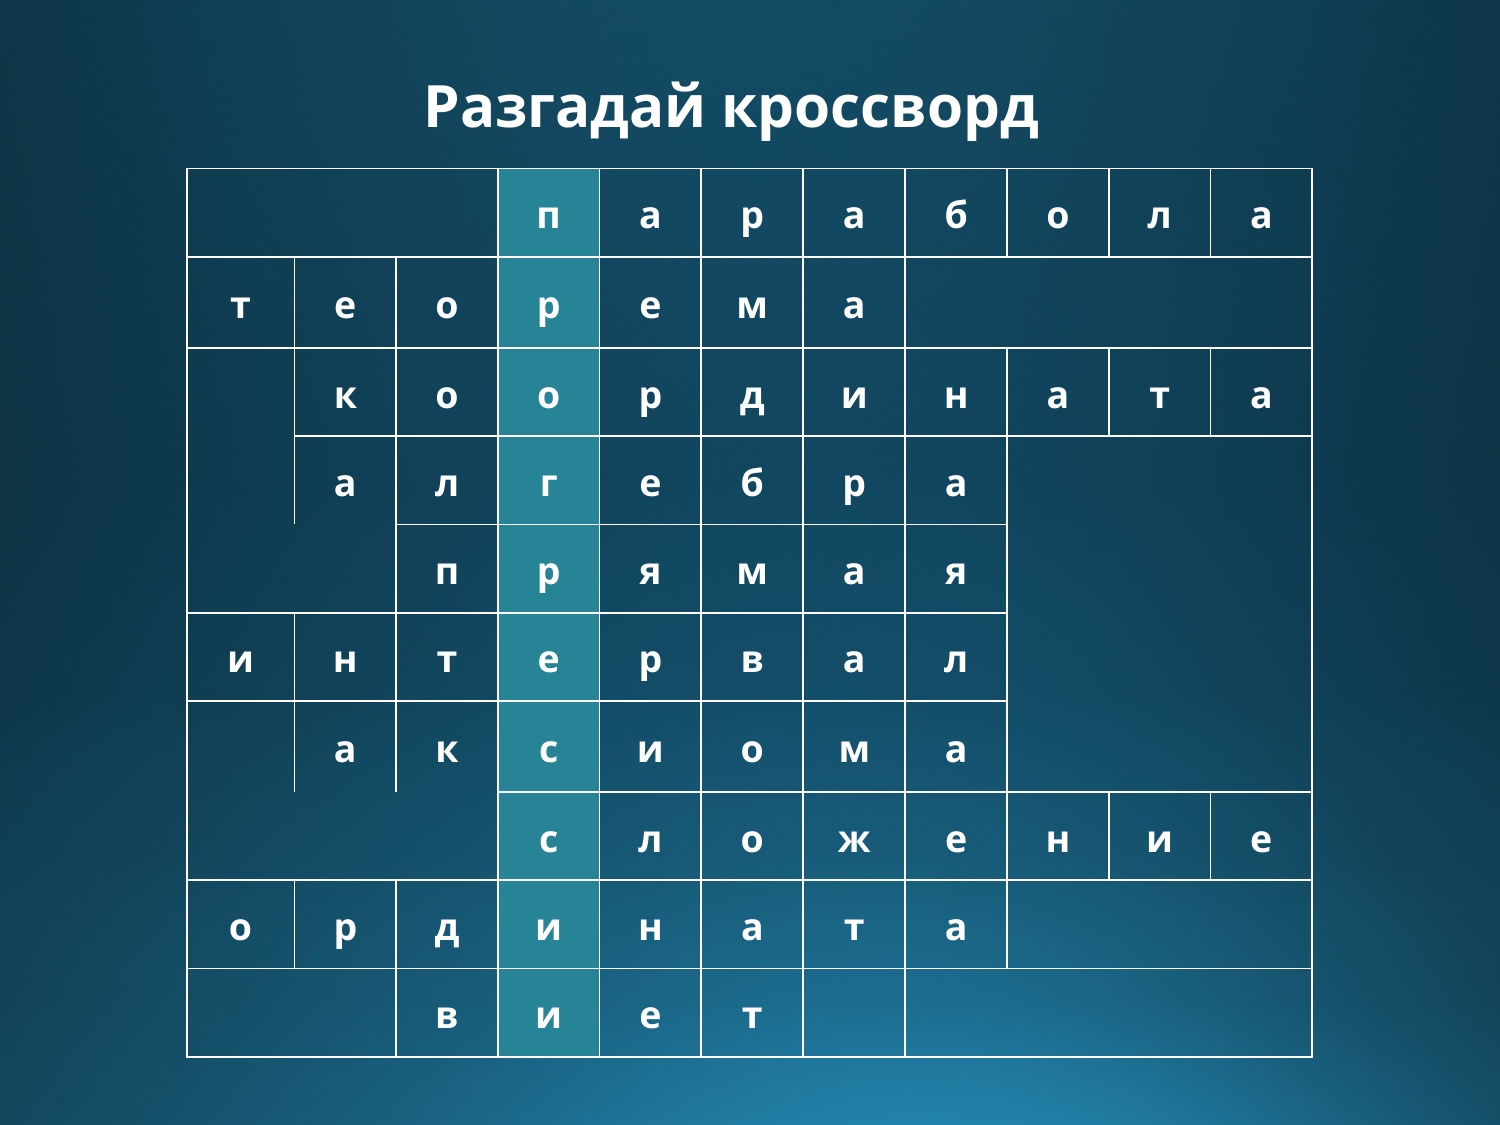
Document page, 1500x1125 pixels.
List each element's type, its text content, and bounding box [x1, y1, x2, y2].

table_cell [188, 524, 395, 612]
table_cell [188, 792, 497, 879]
table_cell е [600, 969, 700, 1056]
table_cell а [804, 258, 904, 347]
table_cell м [702, 258, 802, 347]
table_cell о [397, 258, 497, 347]
table_cell н [600, 881, 700, 968]
table_cell т [397, 614, 497, 700]
table_cell а [702, 881, 802, 968]
table_cell а [804, 614, 904, 700]
table_cell е [1211, 793, 1311, 879]
table_cell е [600, 437, 700, 524]
table_cell а [906, 437, 1006, 524]
table_cell е [499, 614, 599, 700]
table_cell р [499, 258, 599, 347]
table_cell [188, 969, 395, 1056]
table_cell г [499, 437, 599, 524]
table_cell р [600, 349, 700, 435]
table_cell т [1110, 349, 1210, 435]
table_cell я [600, 525, 700, 612]
table_cell а [906, 702, 1006, 791]
table_cell д [397, 881, 497, 968]
table_cell е [906, 793, 1006, 879]
table_cell и [804, 349, 904, 435]
table_cell л [397, 437, 497, 524]
table_cell е [600, 258, 700, 347]
table_cell р [499, 525, 599, 612]
table_cell м [702, 525, 802, 612]
table_cell р [600, 614, 700, 700]
table_cell н [906, 349, 1006, 435]
table_header п [499, 169, 599, 256]
table_header [188, 169, 497, 256]
table_cell к [295, 349, 395, 435]
table_cell и [1110, 793, 1210, 879]
table_cell [906, 969, 1311, 1056]
table_cell р [295, 881, 395, 968]
table_cell н [295, 614, 395, 700]
picture [0, 0, 1500, 1125]
table_cell т [188, 258, 294, 347]
table_cell а [906, 881, 1006, 968]
table_cell я [906, 525, 1006, 612]
table_header а [804, 169, 904, 256]
table_header а [600, 169, 700, 256]
table_cell [188, 702, 294, 792]
table_cell ж [804, 793, 904, 879]
table_cell т [804, 881, 904, 968]
table_cell а [1008, 349, 1108, 435]
table_cell в [702, 614, 802, 700]
table_cell а [295, 437, 395, 524]
table_header о [1008, 169, 1108, 256]
table_cell о [499, 349, 599, 435]
table_cell е [295, 258, 395, 347]
table_cell т [702, 969, 802, 1056]
table_cell [906, 258, 1311, 347]
table_cell а [804, 525, 904, 612]
table_cell и [499, 881, 599, 968]
table_cell о [702, 793, 802, 879]
table_cell [1008, 881, 1311, 968]
table_cell [188, 349, 294, 524]
table_cell с [499, 702, 599, 791]
table_cell б [702, 437, 802, 524]
table_cell д [702, 349, 802, 435]
table_cell р [804, 437, 904, 524]
table_cell и [499, 969, 599, 1056]
table_cell а [1211, 349, 1311, 435]
table_cell о [702, 702, 802, 791]
table_cell и [188, 614, 294, 700]
table_cell и [600, 702, 700, 791]
table_header а [1211, 169, 1311, 256]
table_cell а [295, 702, 395, 792]
table_header б [906, 169, 1006, 256]
table_cell м [804, 702, 904, 791]
table_cell п [397, 525, 497, 612]
table_cell о [397, 349, 497, 435]
table_cell [804, 969, 904, 1056]
table_cell к [397, 702, 497, 792]
table_cell в [397, 969, 497, 1056]
title Разгадай кроссворд [84, 0, 1379, 218]
table_cell о [188, 881, 294, 968]
table_header р [702, 169, 802, 256]
table_cell л [600, 793, 700, 879]
table_header л [1110, 169, 1210, 256]
table_cell [1008, 437, 1311, 791]
table_cell л [906, 614, 1006, 700]
table_cell с [499, 793, 599, 879]
table_cell н [1008, 793, 1108, 879]
